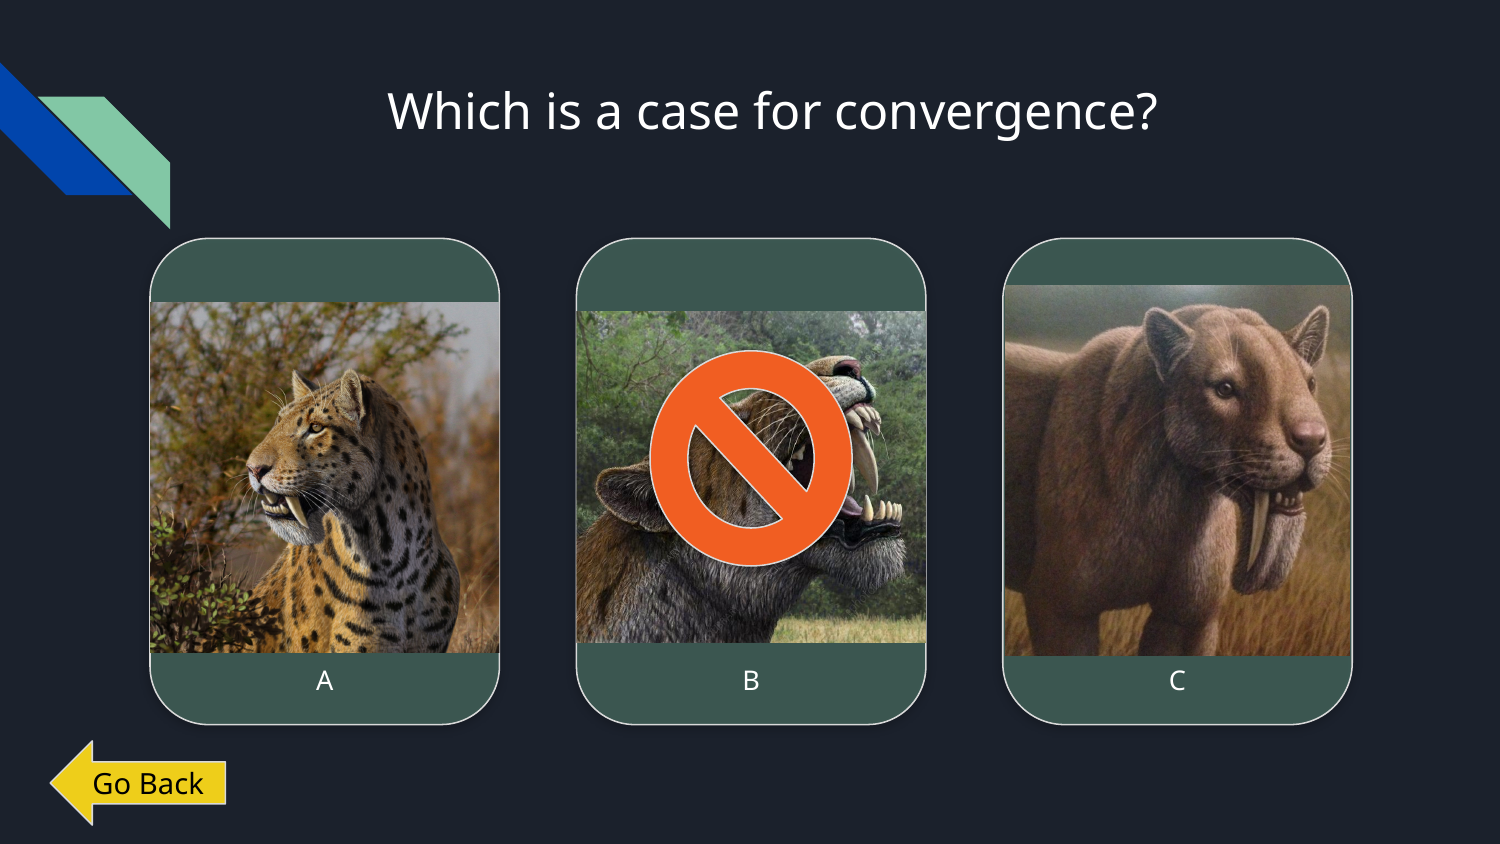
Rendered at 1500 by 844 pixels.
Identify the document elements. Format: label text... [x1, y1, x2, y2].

title Which is a case for convergence? [195, 64, 1351, 215]
text_box Go Back [50, 740, 226, 826]
picture [992, 285, 1351, 657]
text_box [150, 660, 500, 725]
text_box [1005, 238, 1351, 284]
text_box [1002, 660, 1353, 725]
picture [576, 311, 927, 643]
text_box B [717, 657, 785, 703]
text_box A [291, 662, 358, 703]
text_box [150, 238, 500, 301]
picture [149, 301, 500, 653]
text_box [576, 651, 926, 725]
text_box C [1144, 663, 1211, 703]
text_box [576, 238, 926, 310]
